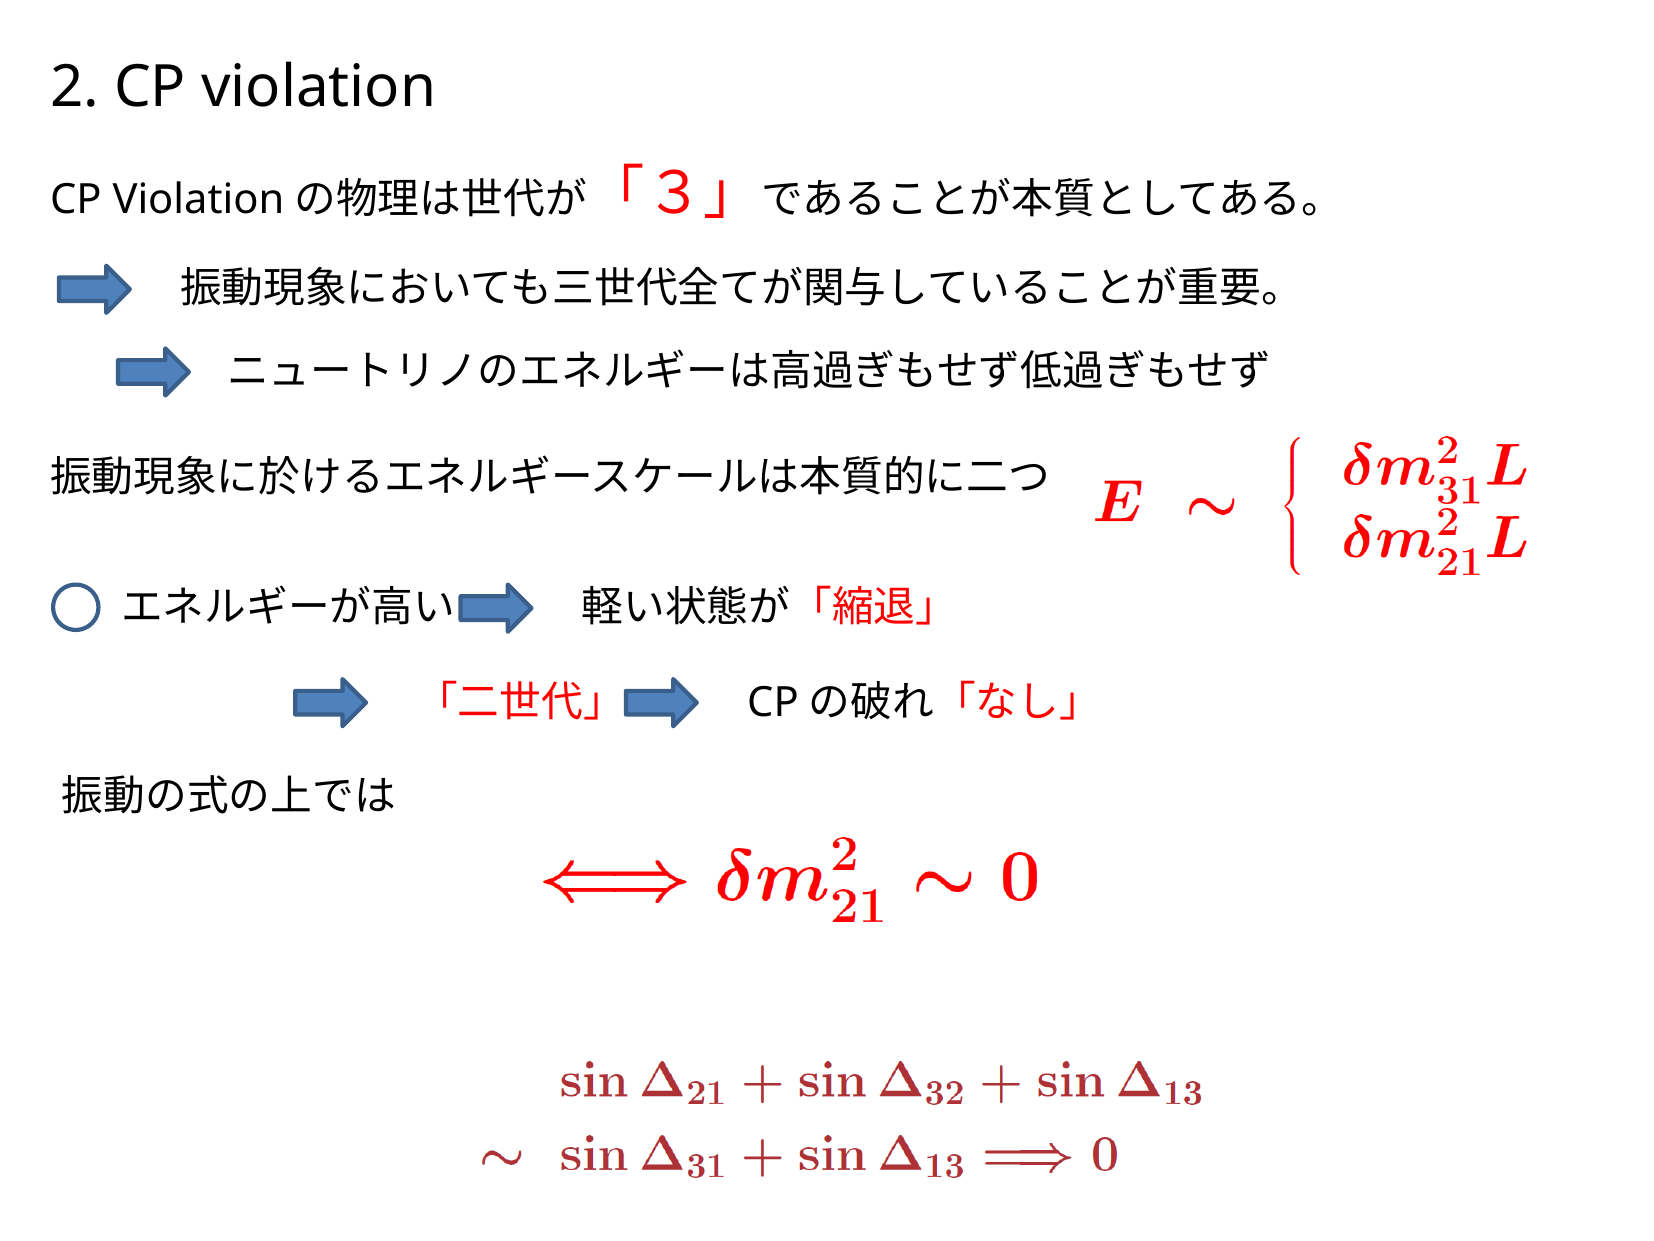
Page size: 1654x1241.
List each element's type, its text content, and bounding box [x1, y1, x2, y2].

picture [413, 832, 1223, 1203]
text_box [50, 582, 101, 633]
text_box 「二世代」 [401, 667, 732, 739]
text_box [623, 677, 699, 729]
text_box 振動の式の上では [47, 761, 497, 833]
text_box [458, 582, 534, 634]
text_box CPの破れ「なし」 [732, 667, 1099, 739]
text_box エネルギーが高い [106, 572, 461, 644]
picture [1074, 383, 1543, 597]
text_box ニュートリノのエネルギーは高過ぎもせず低過ぎもせず [212, 336, 1229, 408]
text_box 振動現象においても三世代全てが関与していることが重要。 [165, 253, 1335, 372]
text_box CP Violationの物理は世代が「３」であることが本質としてある。 [35, 147, 1571, 266]
text_box [115, 346, 192, 398]
text_box 2. CP violation [35, 41, 1130, 124]
text_box 振動現象に於けるエネルギースケールは本質的に二つ [35, 442, 1063, 514]
text_box 軽い状態が「縮退」 [566, 572, 934, 644]
text_box [56, 263, 132, 315]
text_box [293, 677, 369, 729]
